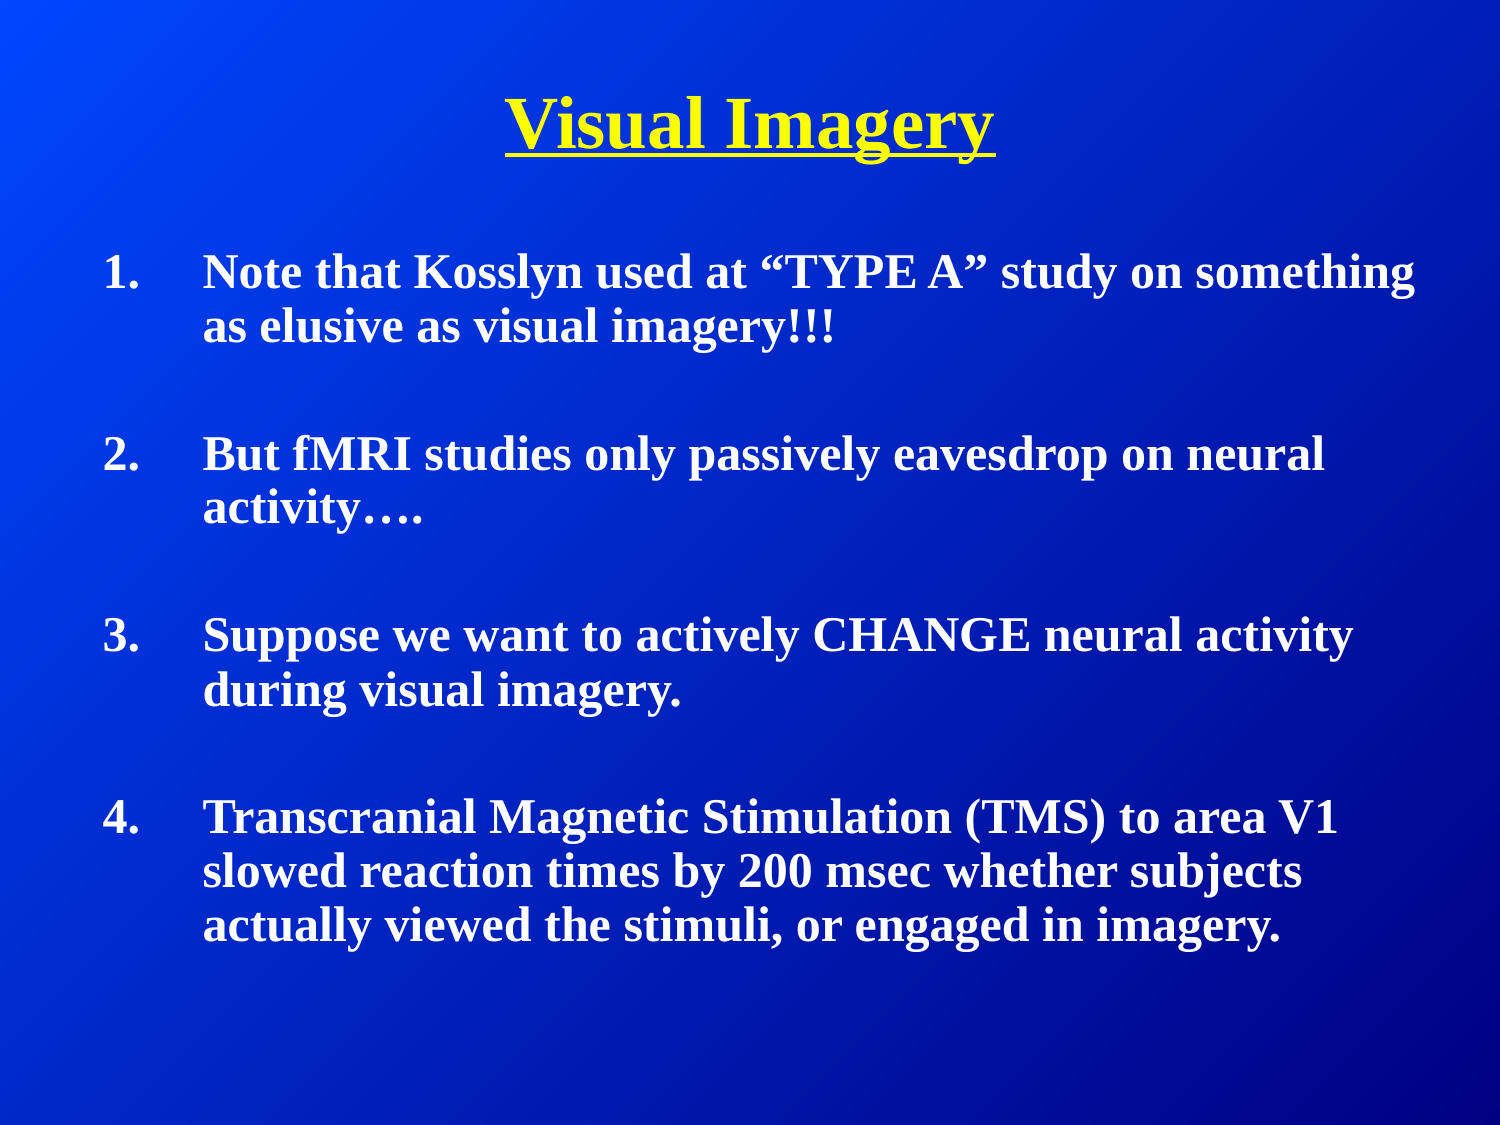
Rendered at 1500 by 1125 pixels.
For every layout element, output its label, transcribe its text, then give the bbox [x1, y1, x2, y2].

title Visual Imagery [49, 24, 1451, 213]
list Note that Kosslyn used at “TYPE A” study on something as elusive as visual imagery!!! But fMRI studies only passively eavesdrop on neural activity…. Suppose we want to actively CHANGE neural activity during visual imagery. Transcranial Magnetic Stimulation (TMS) to area V1 slowed reaction times by 200 msec whether subjects actually viewed the stimuli, or engaged in imagery. [87, 237, 1463, 1051]
